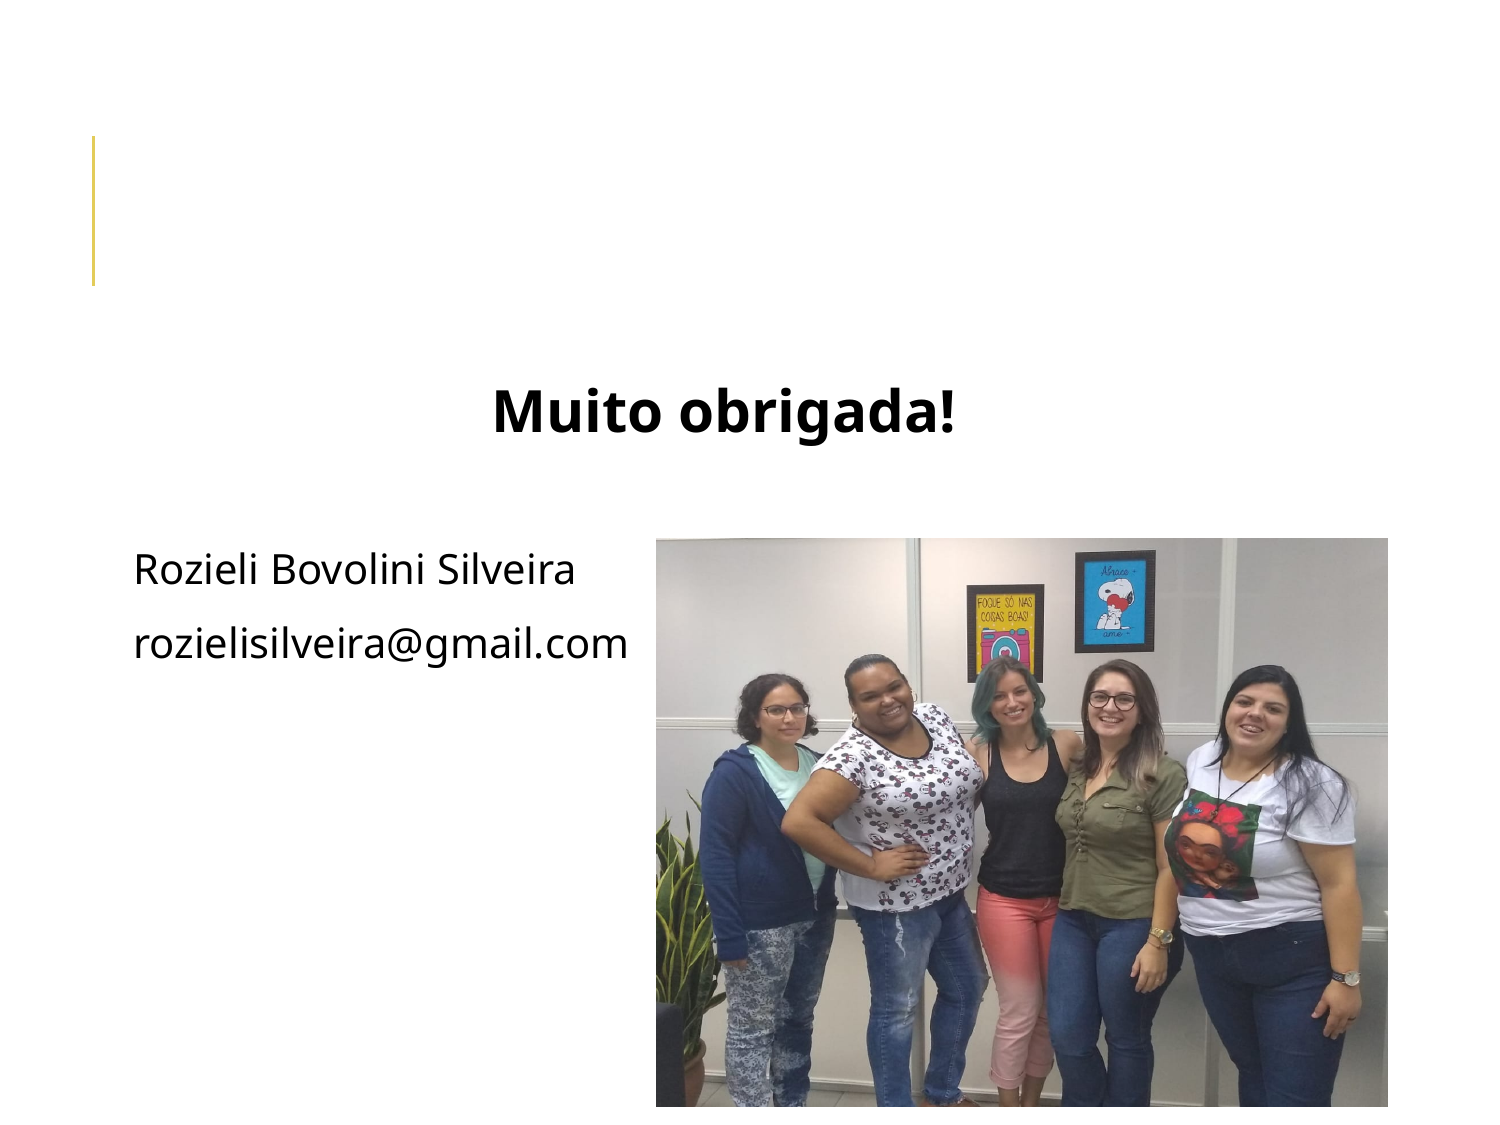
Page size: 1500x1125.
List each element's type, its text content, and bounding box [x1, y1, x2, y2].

list Muito obrigada! Rozieli Bovolini Silveira rozielisilveira@gmail.com [126, 375, 1322, 1035]
picture [655, 538, 1389, 1107]
